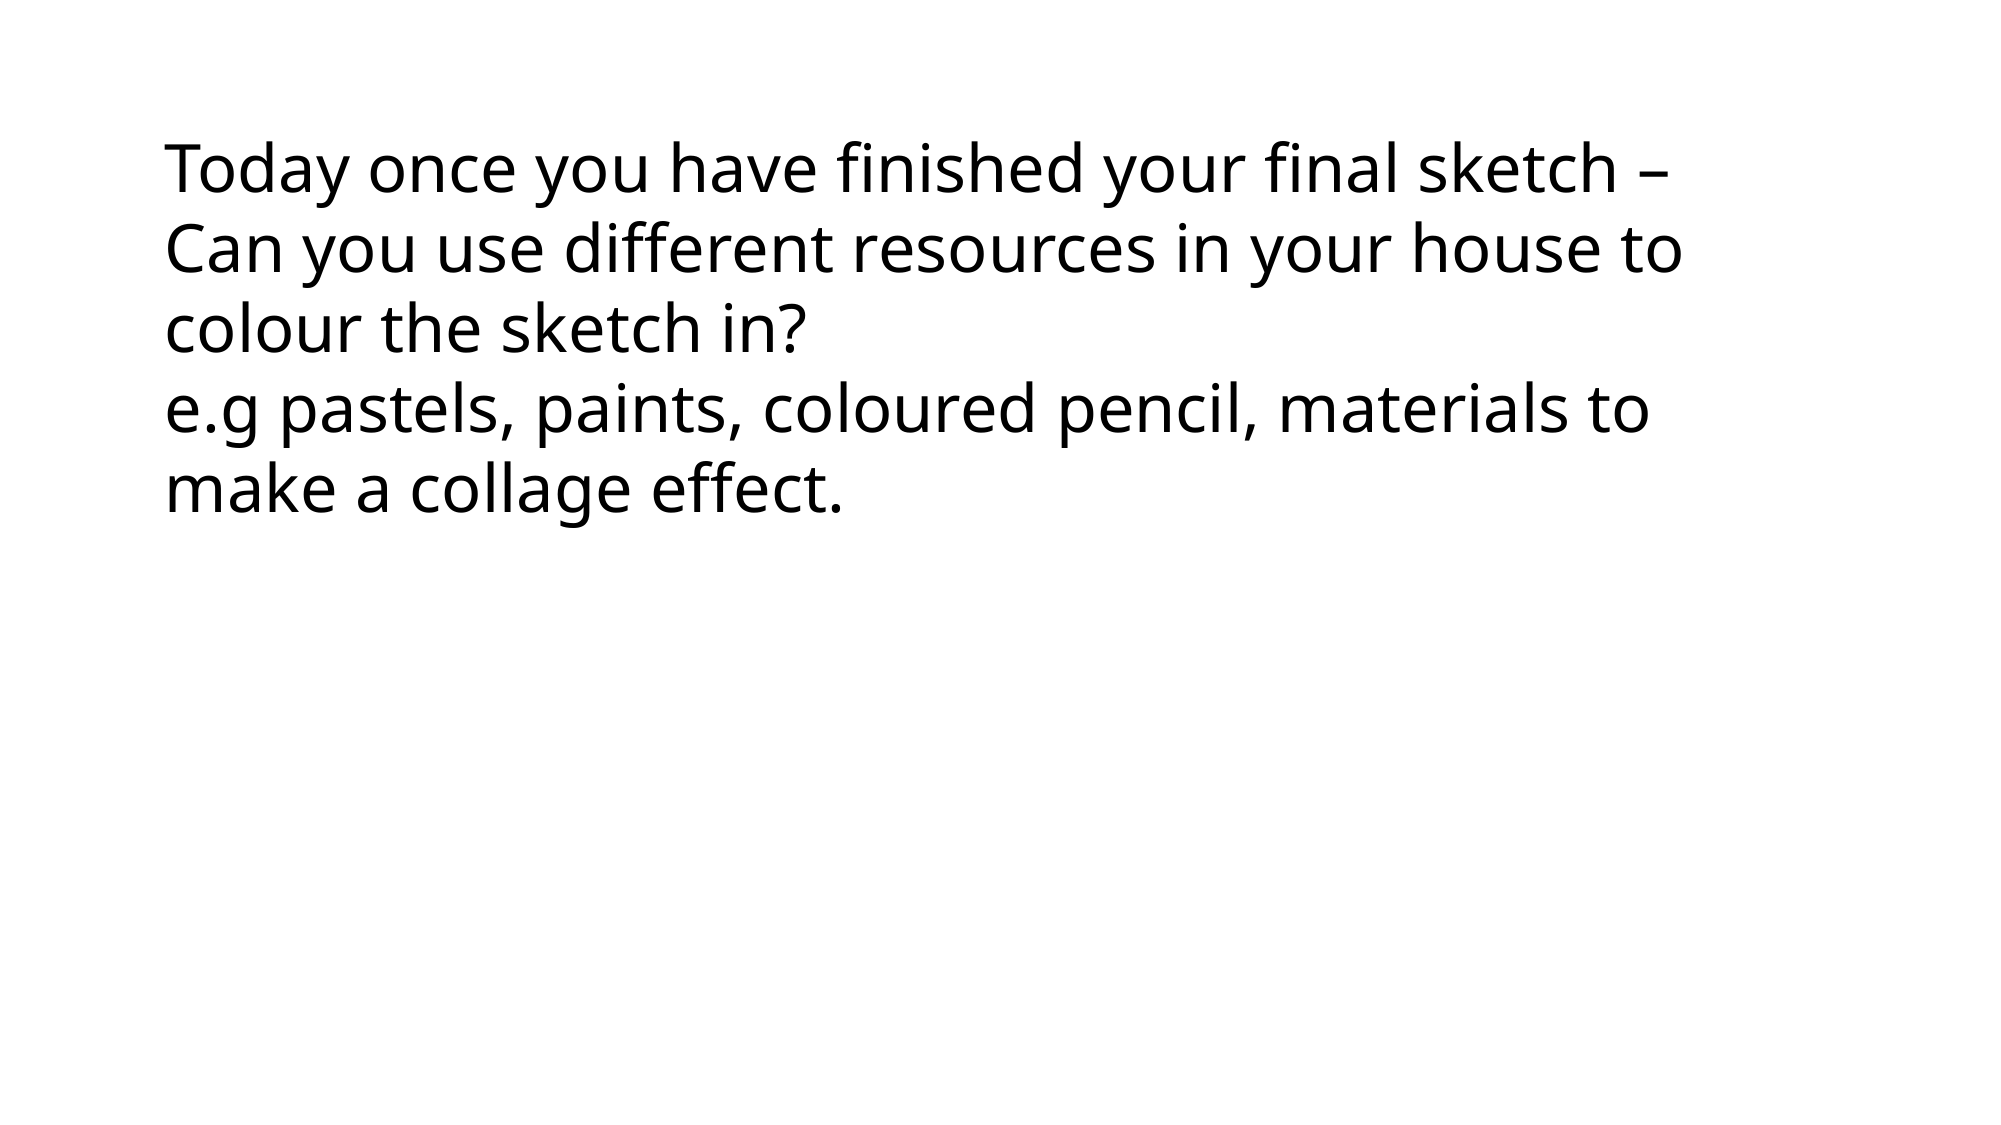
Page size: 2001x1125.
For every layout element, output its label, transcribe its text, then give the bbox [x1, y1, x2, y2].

text_box Today once you have finished your final sketch – Can you use different resources in your house to colour the sketch in? e.g pastels, paints, coloured pencil, materials to make a collage effect. [149, 118, 1795, 534]
